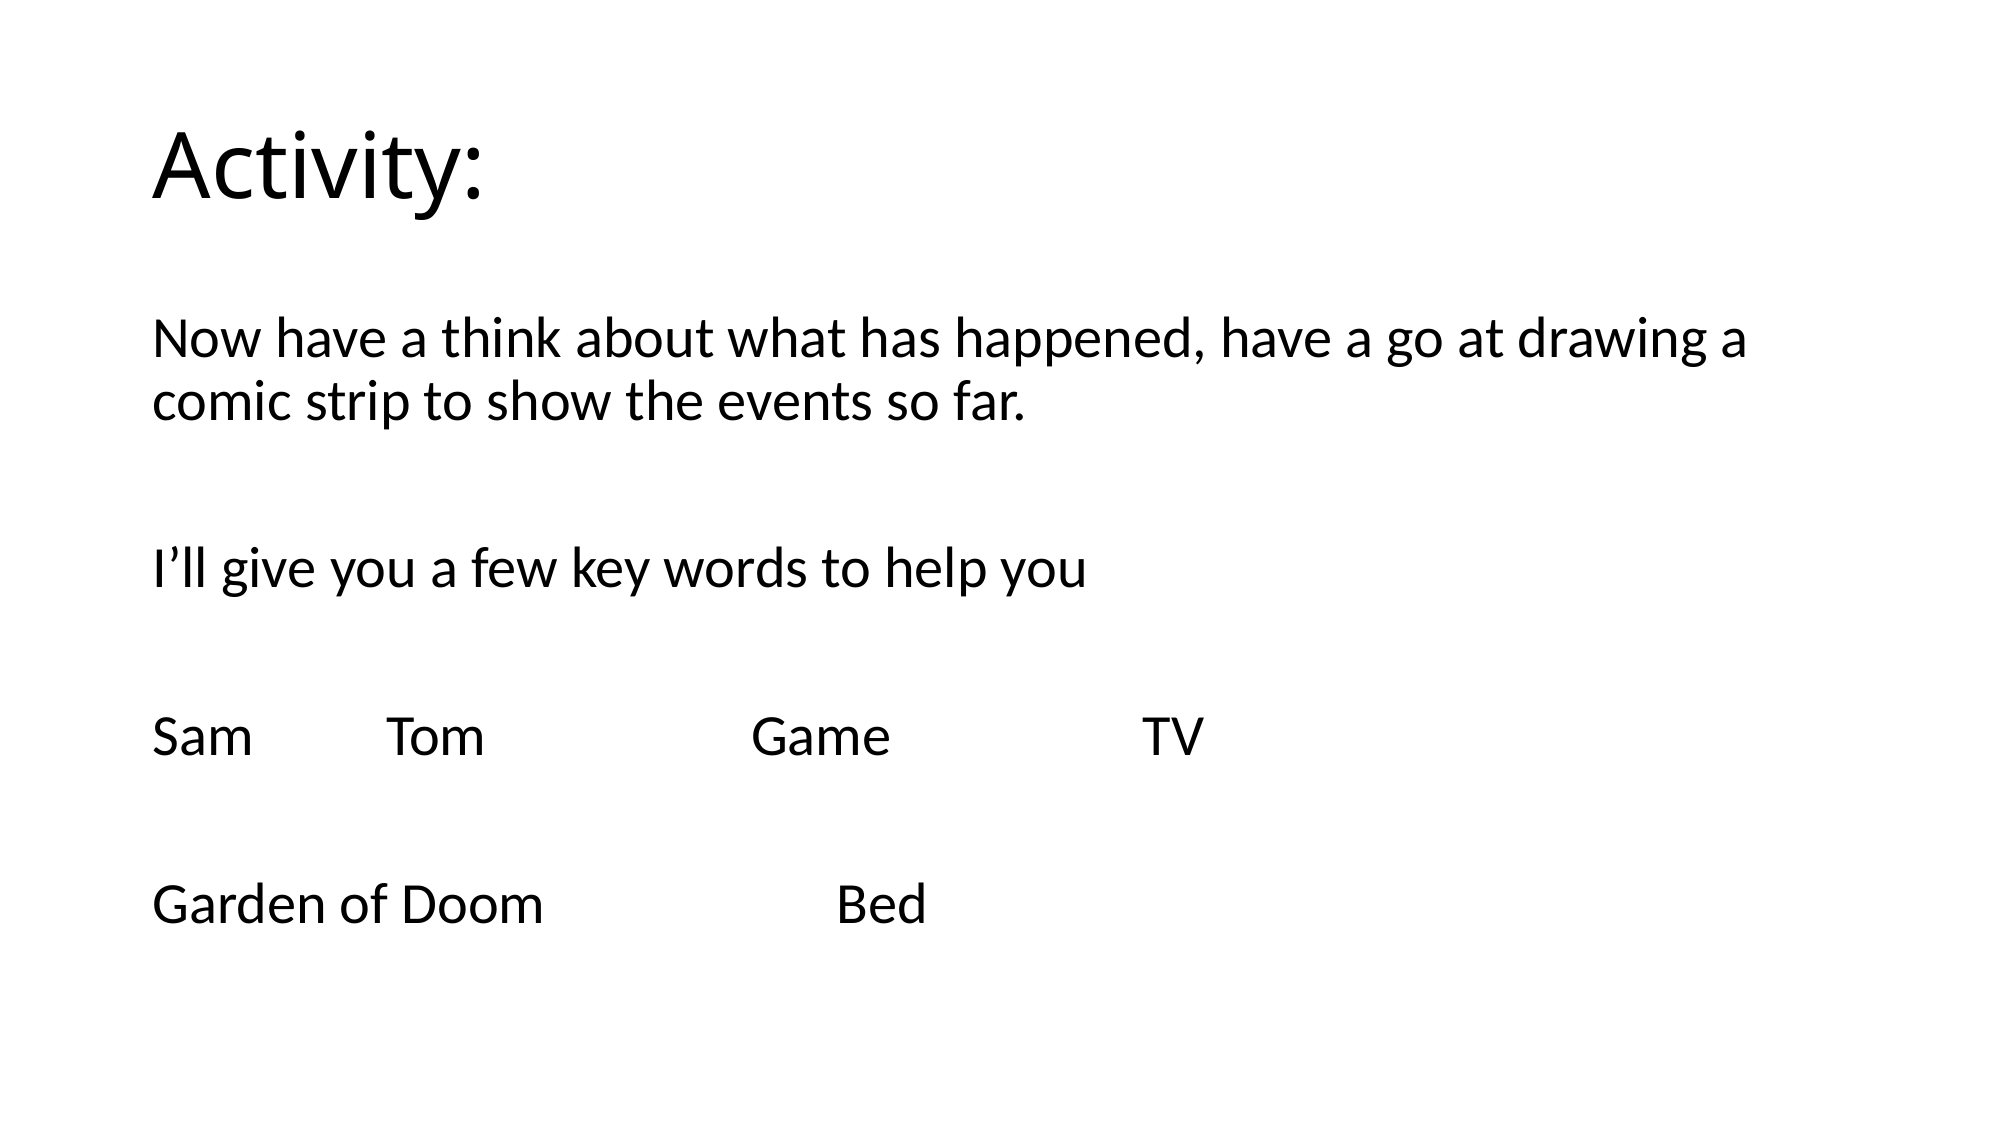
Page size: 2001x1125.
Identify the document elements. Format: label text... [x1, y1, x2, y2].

list Now have a think about what has happened, have a go at drawing a comic strip to show the events so far. I’ll give you a few key words to help you Sam Tom Game TV Garden of Doom Bed [137, 299, 1863, 1014]
title Activity: [137, 59, 1863, 278]
